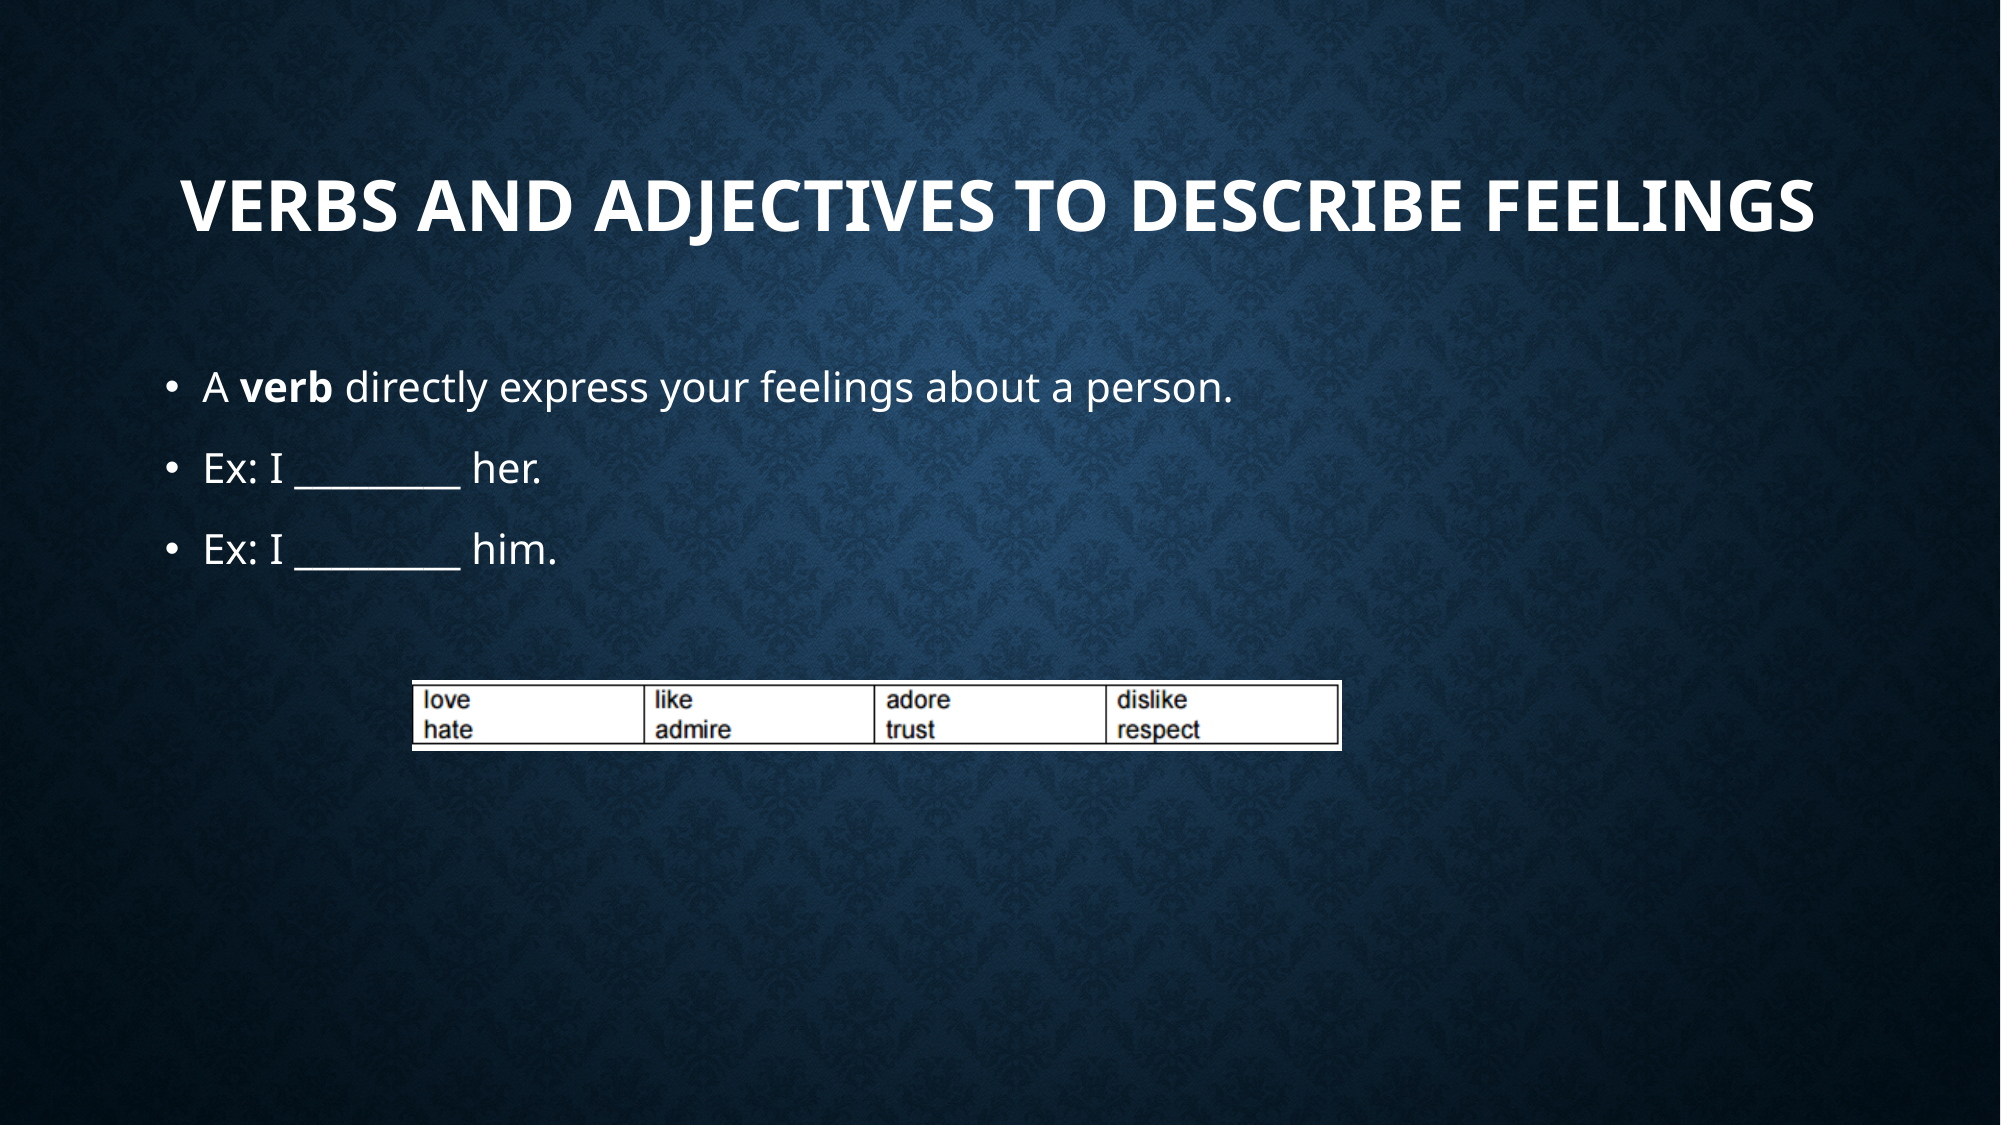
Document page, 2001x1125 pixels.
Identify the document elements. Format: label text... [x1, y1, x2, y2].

picture [412, 679, 1342, 752]
title Verbs and adjectives to describe feelings [149, 99, 1849, 318]
list A verb directly express your feelings about a person. Ex: I _________ her. Ex: I _________ him. [149, 343, 1849, 950]
